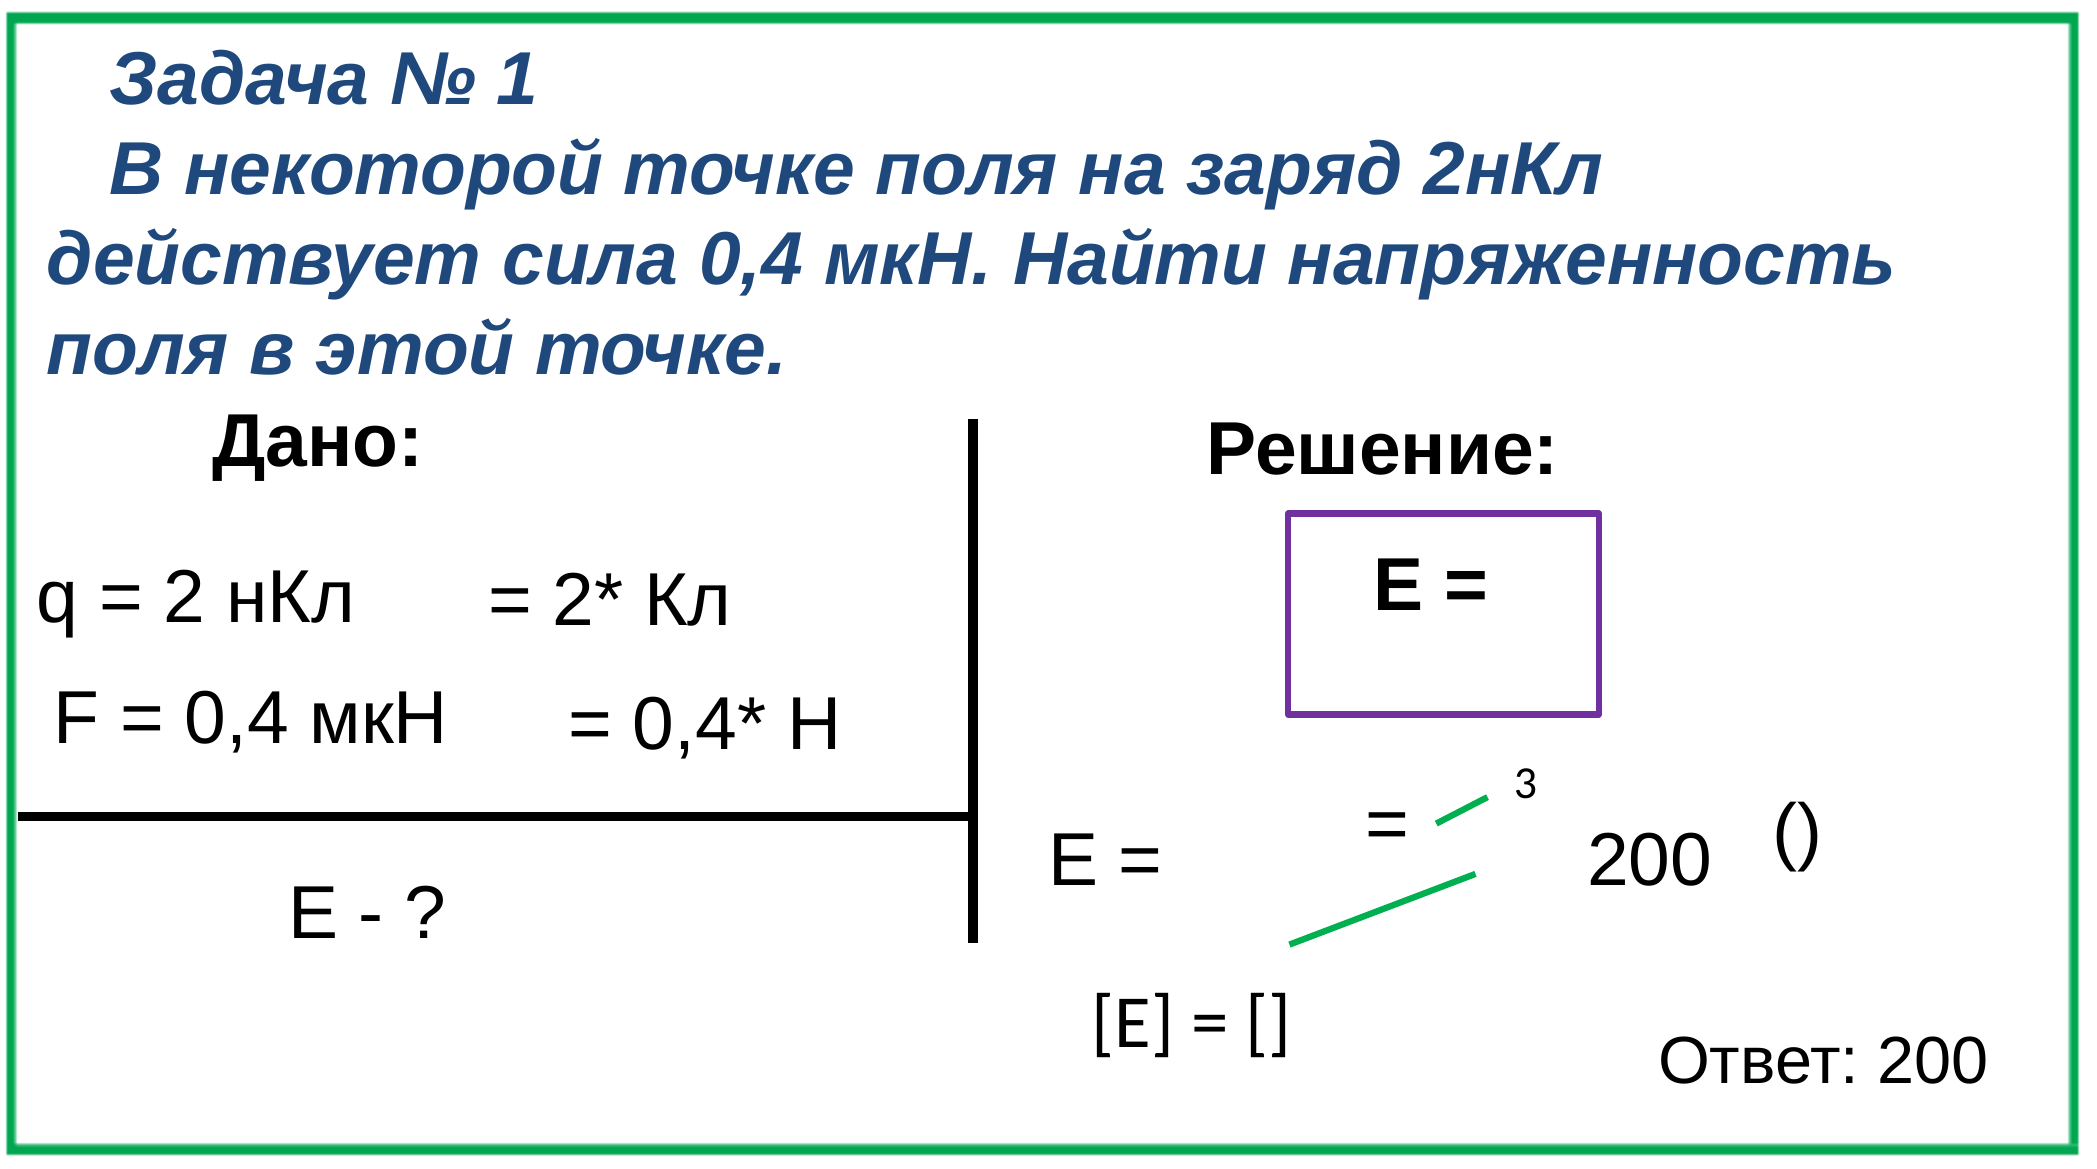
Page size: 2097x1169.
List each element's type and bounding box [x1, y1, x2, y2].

text_box [1289, 873, 1476, 945]
picture [0, 5, 2089, 1169]
text_box [1436, 796, 1488, 824]
